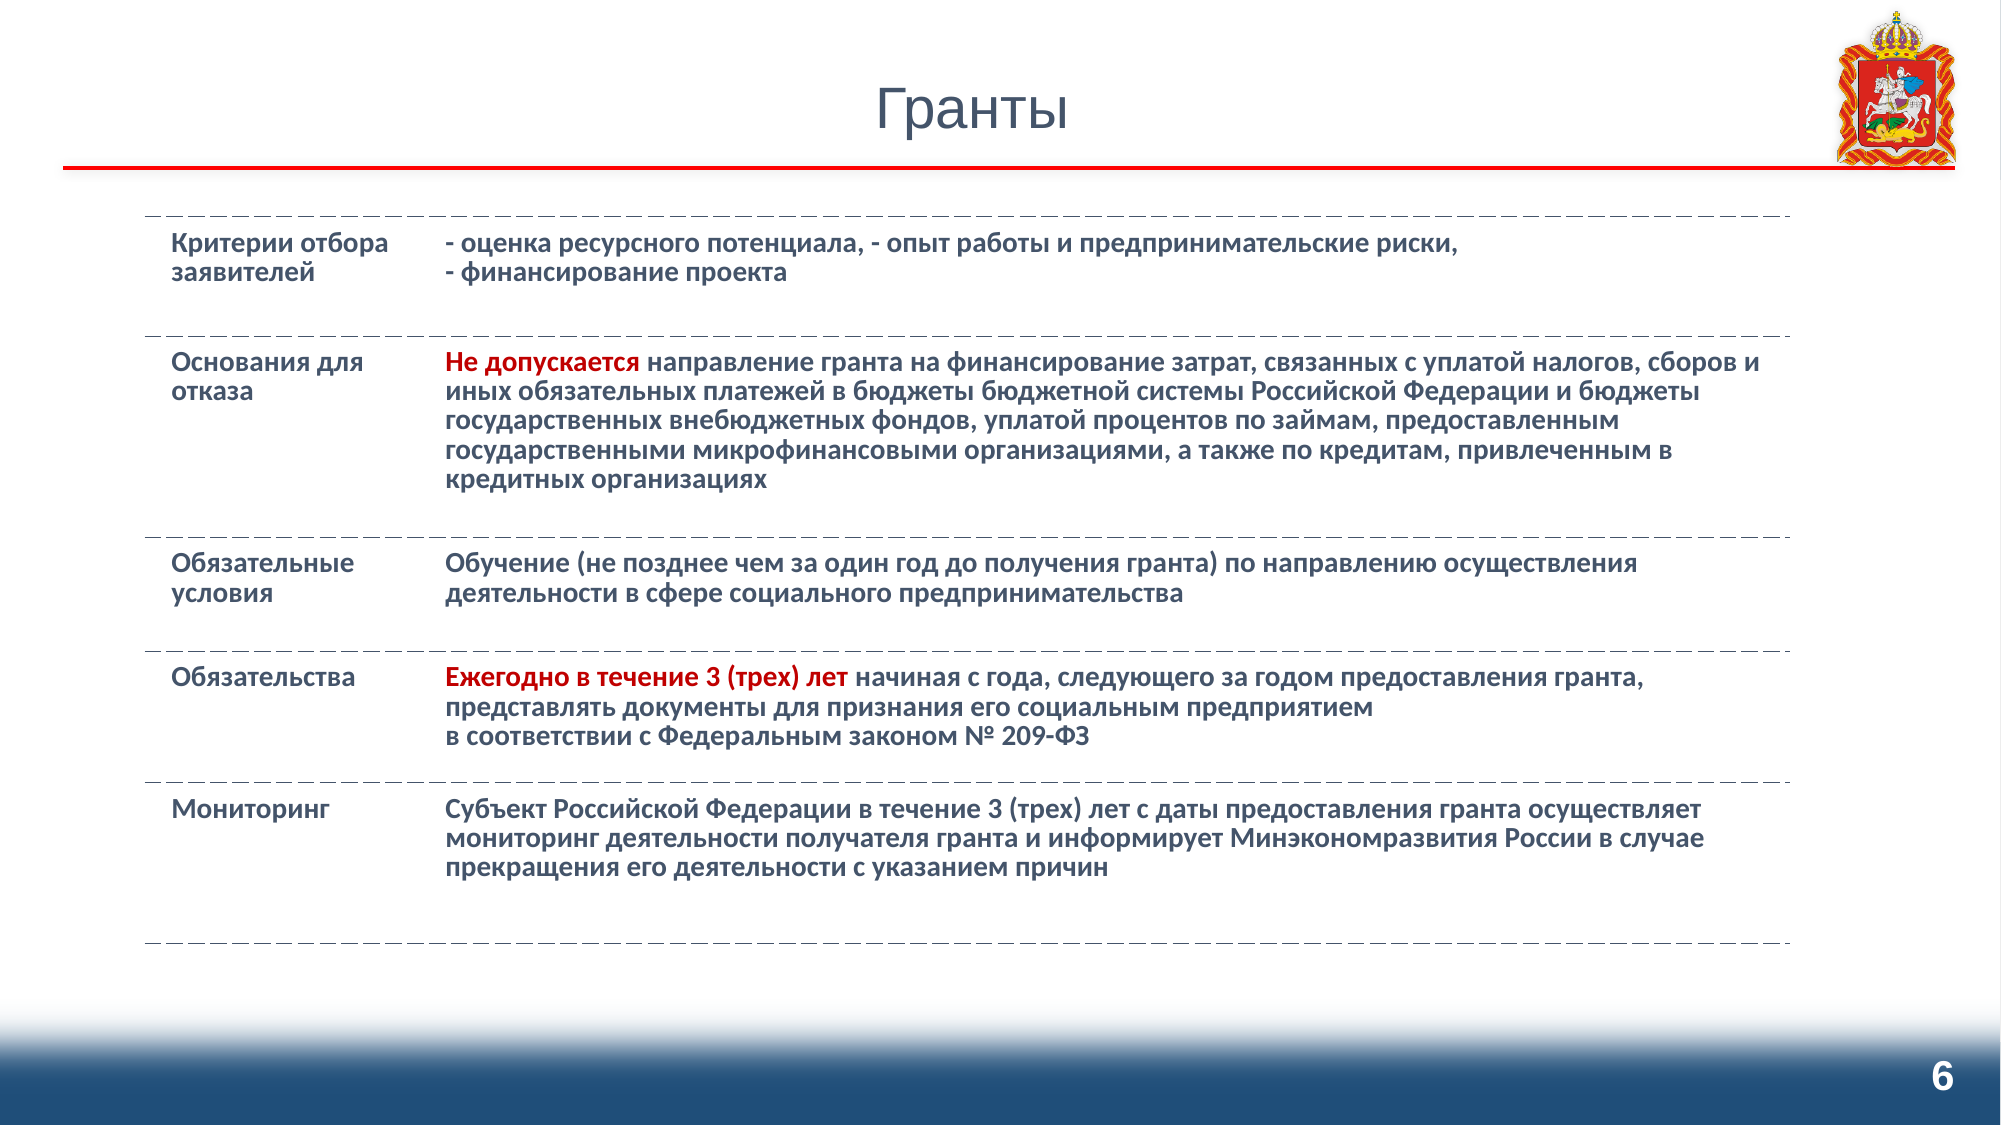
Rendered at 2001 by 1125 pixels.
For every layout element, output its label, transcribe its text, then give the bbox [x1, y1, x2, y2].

picture [1837, 11, 1956, 167]
table_cell Обязательства [145, 651, 419, 783]
table_cell Основания для отказа [145, 336, 419, 538]
table_cell Обучение (не позднее чем за один год до получения гранта) по направлению осуществления деятельности в сфере социального предпринимательства [419, 538, 1790, 651]
table_cell Мониторинг [145, 783, 419, 943]
picture [0, 999, 2000, 1125]
slide_number 6 [1911, 1038, 2000, 1099]
table_header Критерии отбора заявителей [145, 217, 419, 336]
table_header - оценка ресурсного потенциала, - опыт работы и предпринимательские риски, - финансирование проекта [419, 217, 1790, 336]
table_cell Ежегодно в течение 3 (трех) лет начиная с года, следующего за годом предоставления гранта, представлять документы для признания его социальным предприятием в соответствии с Федеральным законом № 209-ФЗ [419, 651, 1790, 783]
table_cell Субъект Российской Федерации в течение 3 (трех) лет с даты предоставления гранта осуществляет мониторинг деятельности получателя гранта и информирует Минэкономразвития России в случае прекращения его деятельности с указанием причин [419, 783, 1790, 943]
text_box Гранты [234, 62, 1710, 148]
table_cell Обязательные условия [145, 538, 419, 651]
table_cell Не допускается направление гранта на финансирование затрат, связанных с уплатой налогов, сборов и иных обязательных платежей в бюджеты бюджетной системы Российской Федерации и бюджеты государственных внебюджетных фондов, уплатой процентов по займам, предоставленным государственными микрофинансовыми организациями, а также по кредитам, привлеченным в кредитных организациях [419, 336, 1790, 538]
